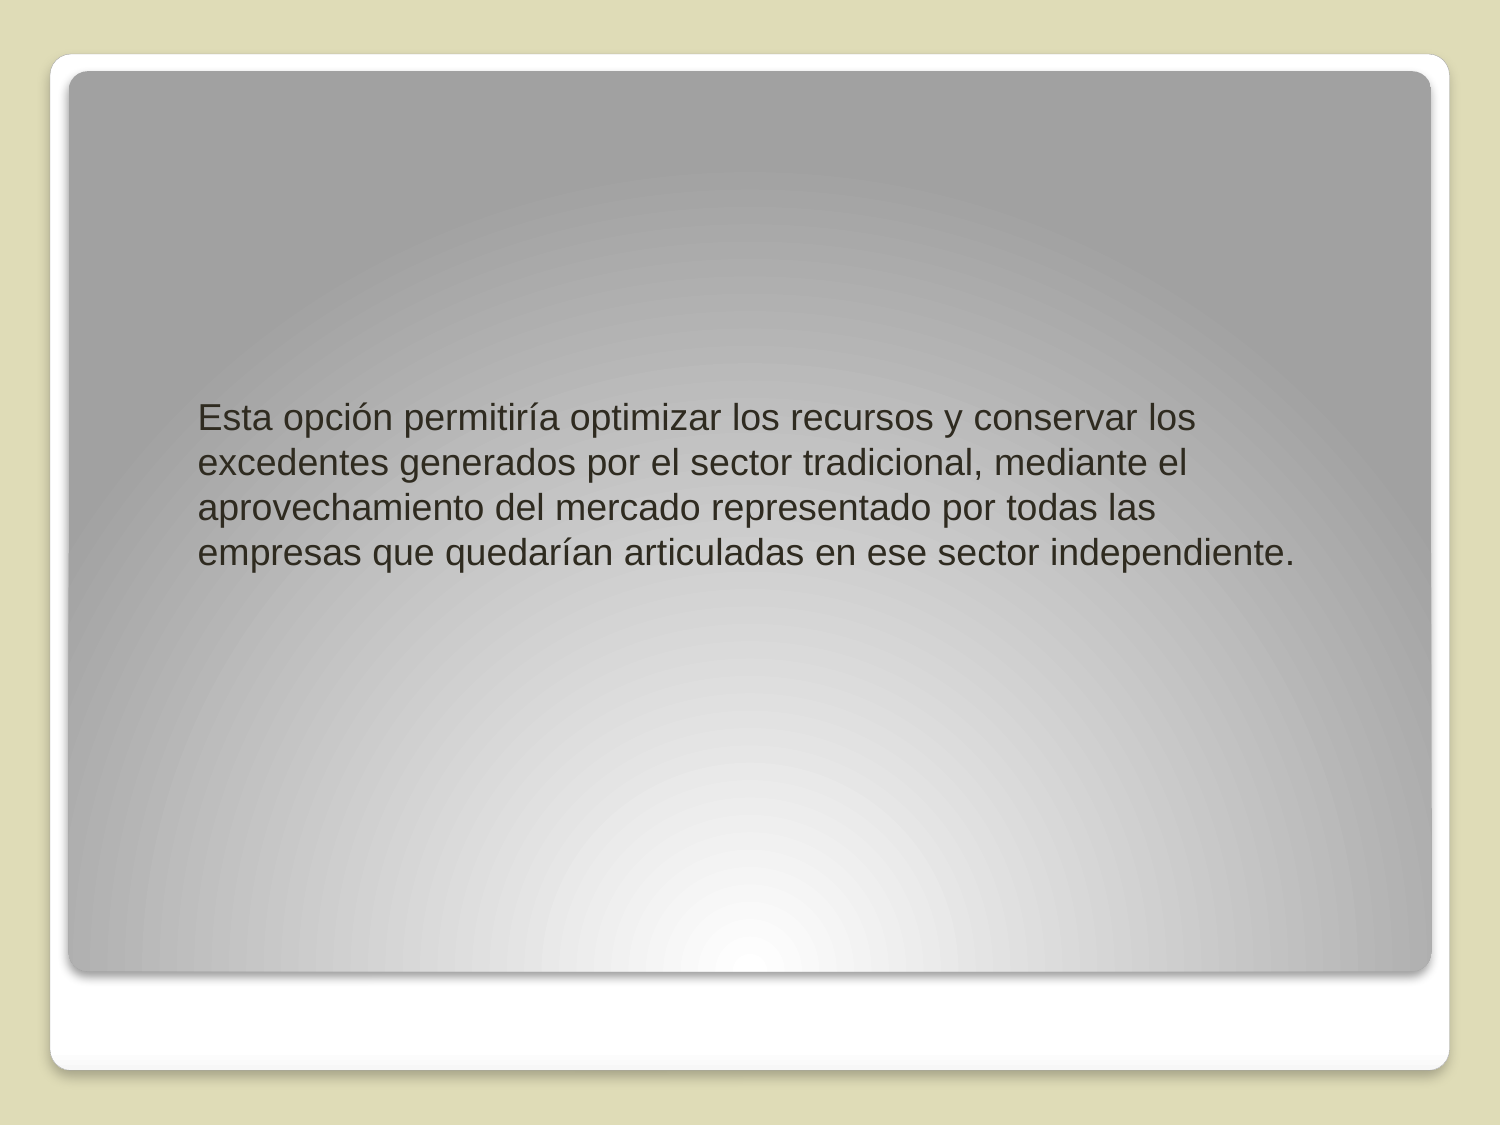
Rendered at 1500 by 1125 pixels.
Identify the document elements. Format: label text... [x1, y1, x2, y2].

text_box Esta opción permitiría optimizar los recursos y conservar los excedentes generados por el sector tradicional, mediante el aprovechamiento del mercado representado por todas las empresas que quedarían articuladas en ese sector independiente. [182, 385, 1329, 580]
